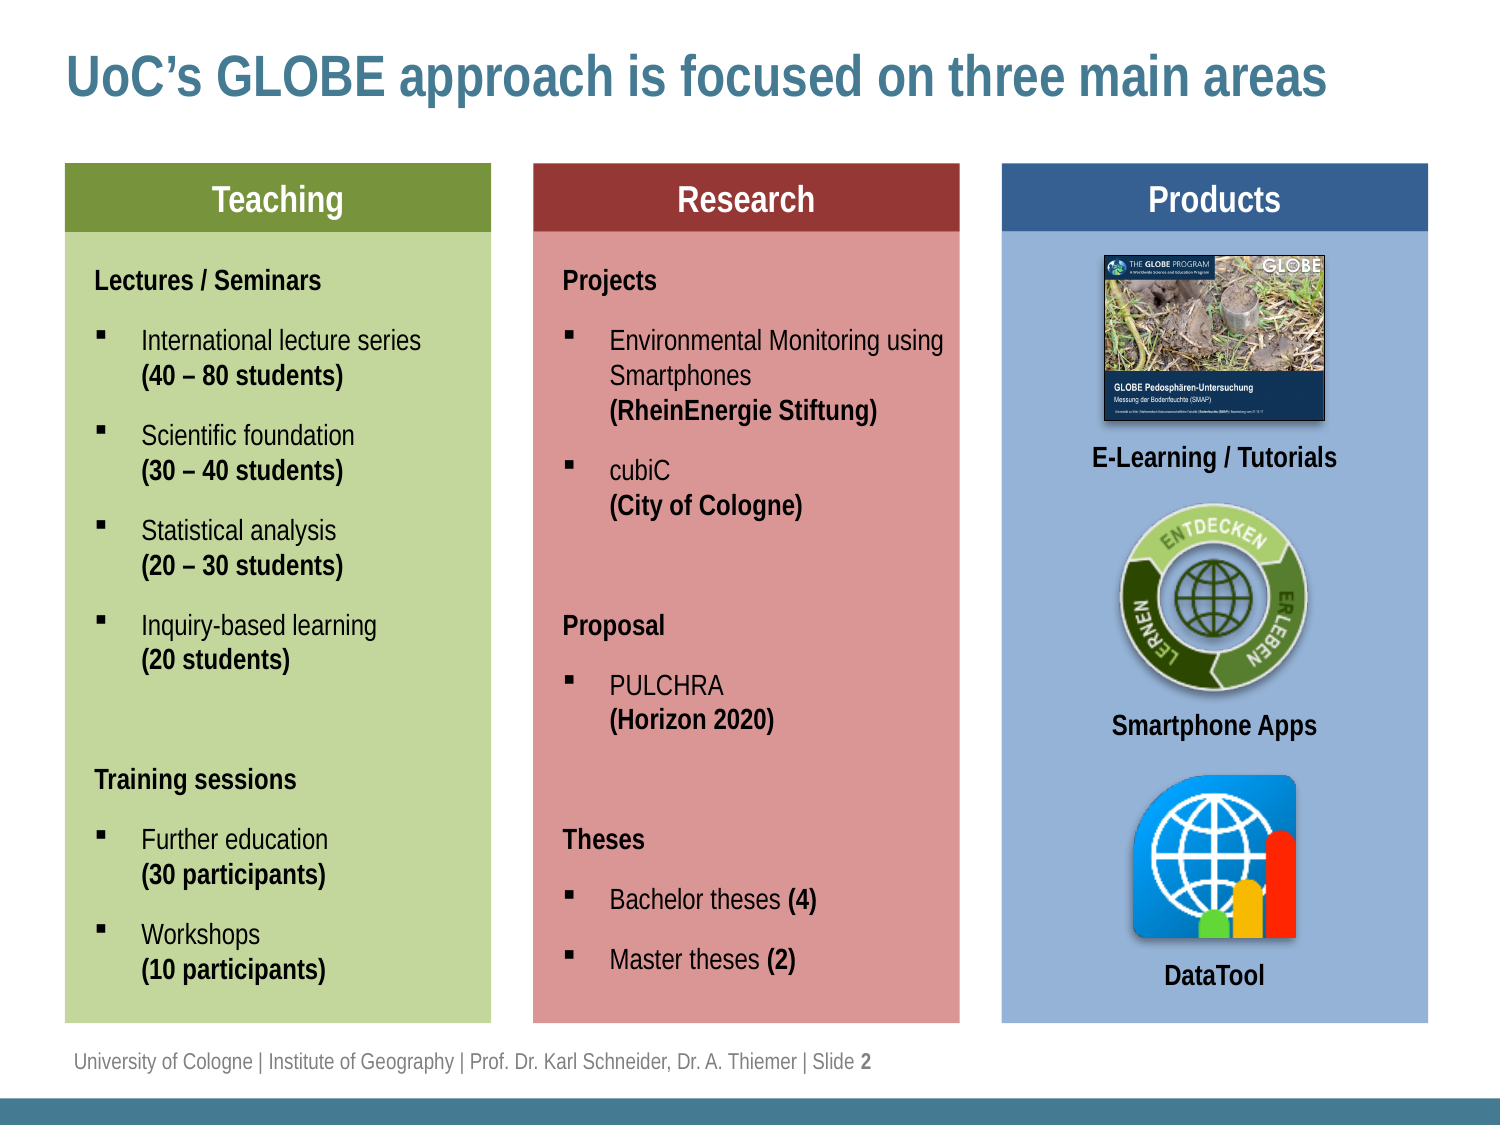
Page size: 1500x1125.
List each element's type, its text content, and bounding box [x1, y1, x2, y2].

text_box Lectures / Seminars International lecture series (40 – 80 students) Scientific foundation (30 – 40 students) Statistical analysis (20 – 30 students) Inquiry-based learning (20 students) Training sessions Further education (30 participants) Workshops (10 participants) [63, 234, 493, 1025]
text_box Products [1000, 161, 1430, 233]
text_box UoC’s GLOBE approach is focused on three main areas [52, 30, 1459, 116]
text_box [1001, 774, 1429, 1000]
text_box Teaching [63, 161, 493, 234]
text_box Projects Environmental Monitoring using Smartphones (RheinEnergie Stiftung) cubiC (City of Cologne) Proposal PULCHRA (Horizon 2020) Theses Bachelor theses (4) Master theses (2) [531, 234, 962, 1025]
text_box Research [531, 161, 962, 234]
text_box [1001, 231, 1429, 774]
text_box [1001, 1006, 1429, 1024]
